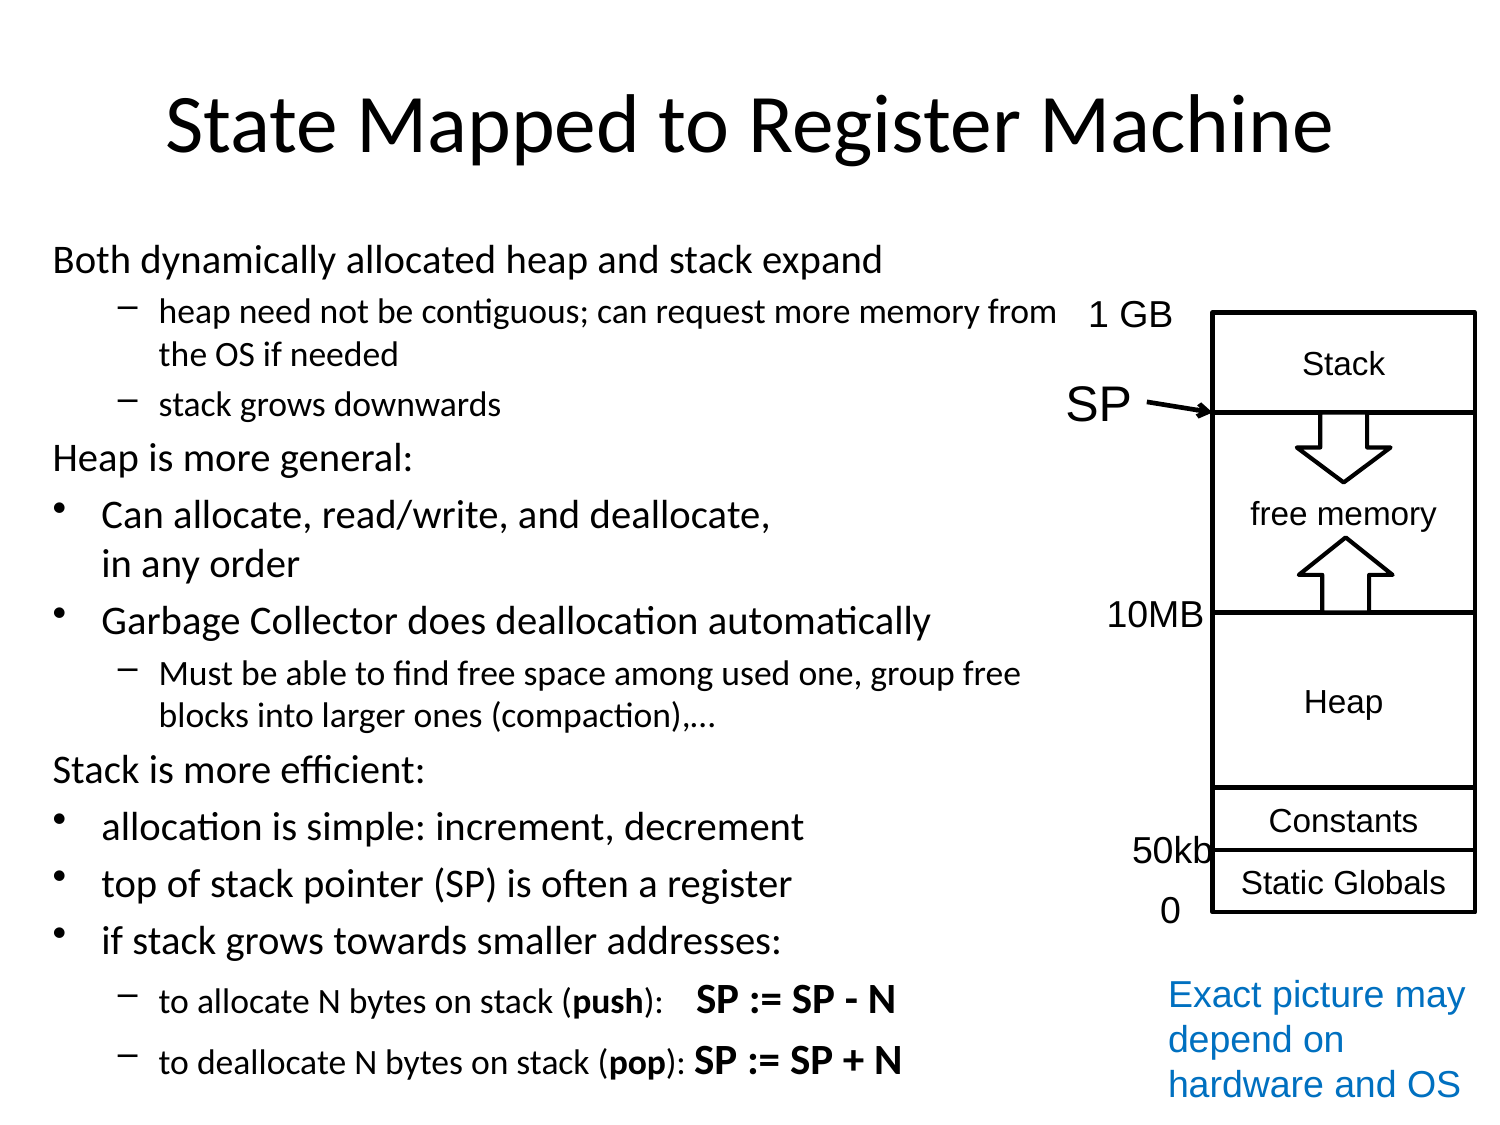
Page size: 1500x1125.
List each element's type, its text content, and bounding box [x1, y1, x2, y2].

text_box Static Globals [1210, 848, 1477, 914]
text_box 0 [1145, 879, 1196, 939]
text_box Constants [1210, 785, 1477, 848]
text_box 50kb [1117, 818, 1229, 879]
text_box 10MB [1091, 582, 1220, 642]
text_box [1147, 402, 1213, 413]
text_box Heap [1210, 615, 1477, 785]
text_box [1296, 535, 1395, 615]
text_box 1 GB [1073, 282, 1189, 342]
text_box free memory [1210, 410, 1477, 615]
text_box SP [1050, 364, 1147, 440]
text_box [1294, 410, 1393, 485]
title State Mapped to Register Machine [74, 25, 1426, 214]
text_box Stack [1210, 310, 1477, 410]
text_box Exact picture may depend on hardware and OS [1153, 962, 1481, 1113]
list Both dynamically allocated heap and stack expand heap need not be contiguous; can request more memory from the OS if needed stack grows downwards Heap is more general: Can allocate, read/write, and deallocate, in any order Garbage Collector does deallocation automatically Must be able to find free space among used one, group free blocks into larger ones (compaction),… Stack is more efficient: allocation is simple: increment, decrement top of stack pointer (SP) is often a register if stack grows towards smaller addresses: to allocate N bytes on stack (push): SP := SP - N to deallocate N bytes on stack (pop): SP := SP + N [37, 224, 1099, 1101]
